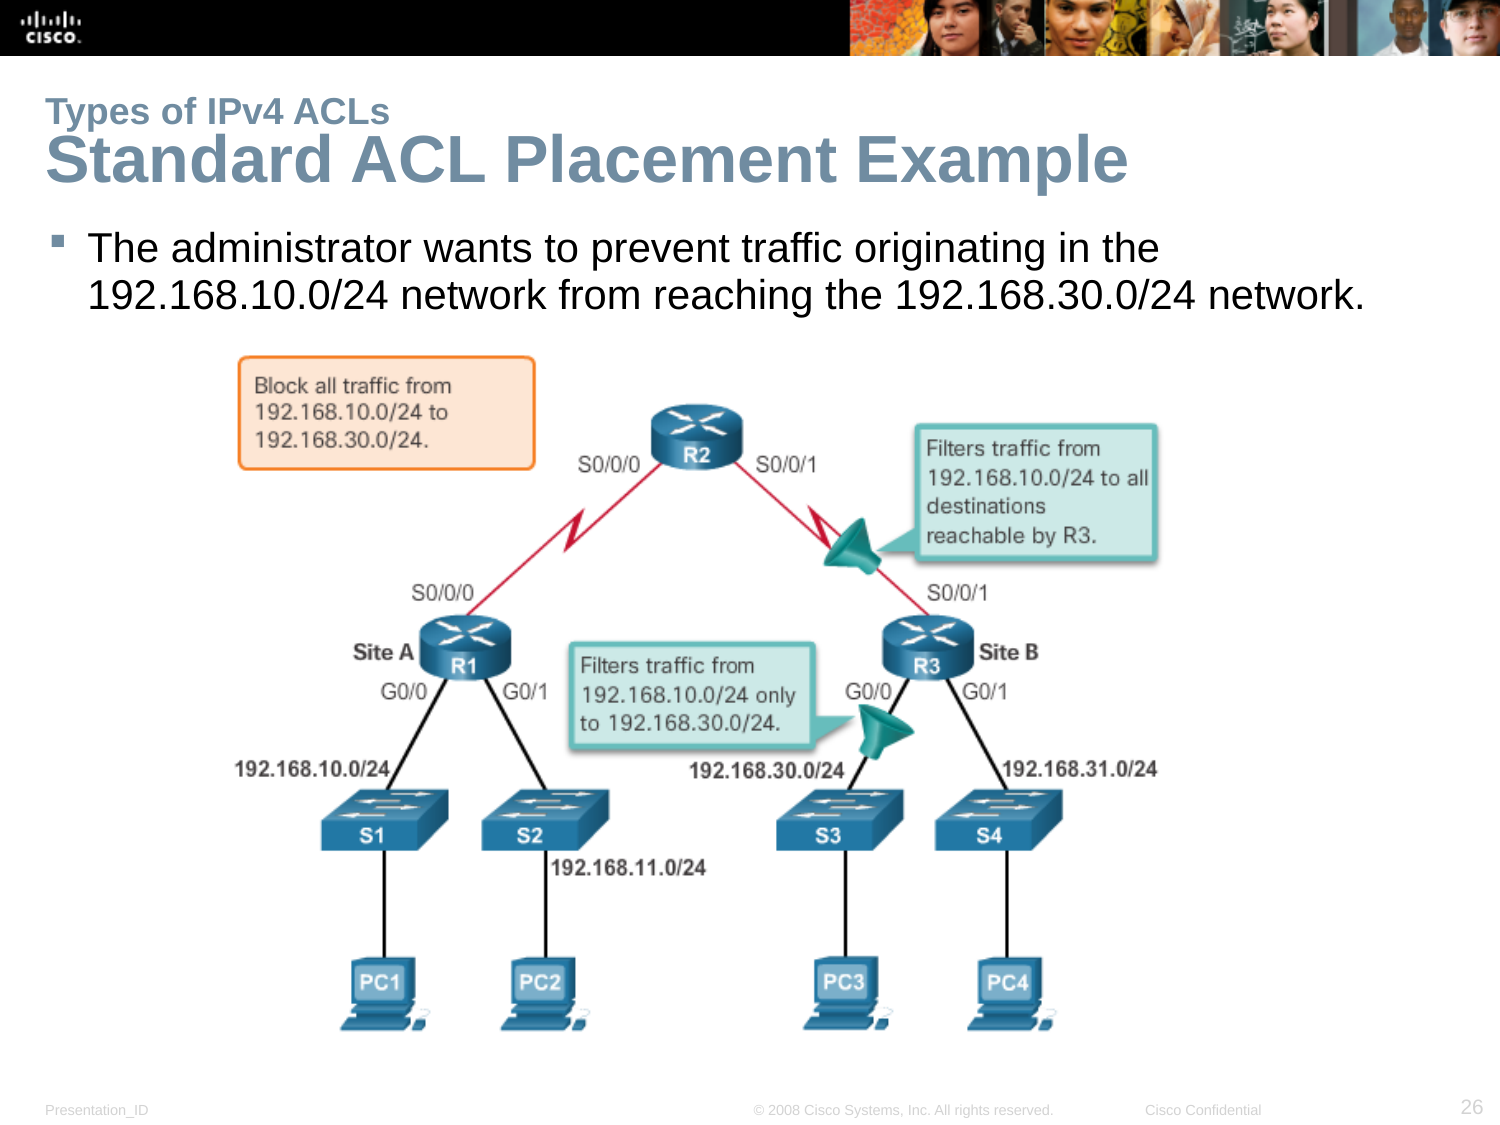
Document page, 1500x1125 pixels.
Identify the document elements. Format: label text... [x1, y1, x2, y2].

picture [0, 0, 1500, 56]
title Types of IPv4 ACLs Standard ACL Placement Example [31, 64, 1471, 203]
picture [210, 340, 1228, 1061]
list The administrator wants to prevent traffic originating in the 192.168.10.0/24 network from reaching the 192.168.30.0/24 network. [34, 217, 1471, 1038]
